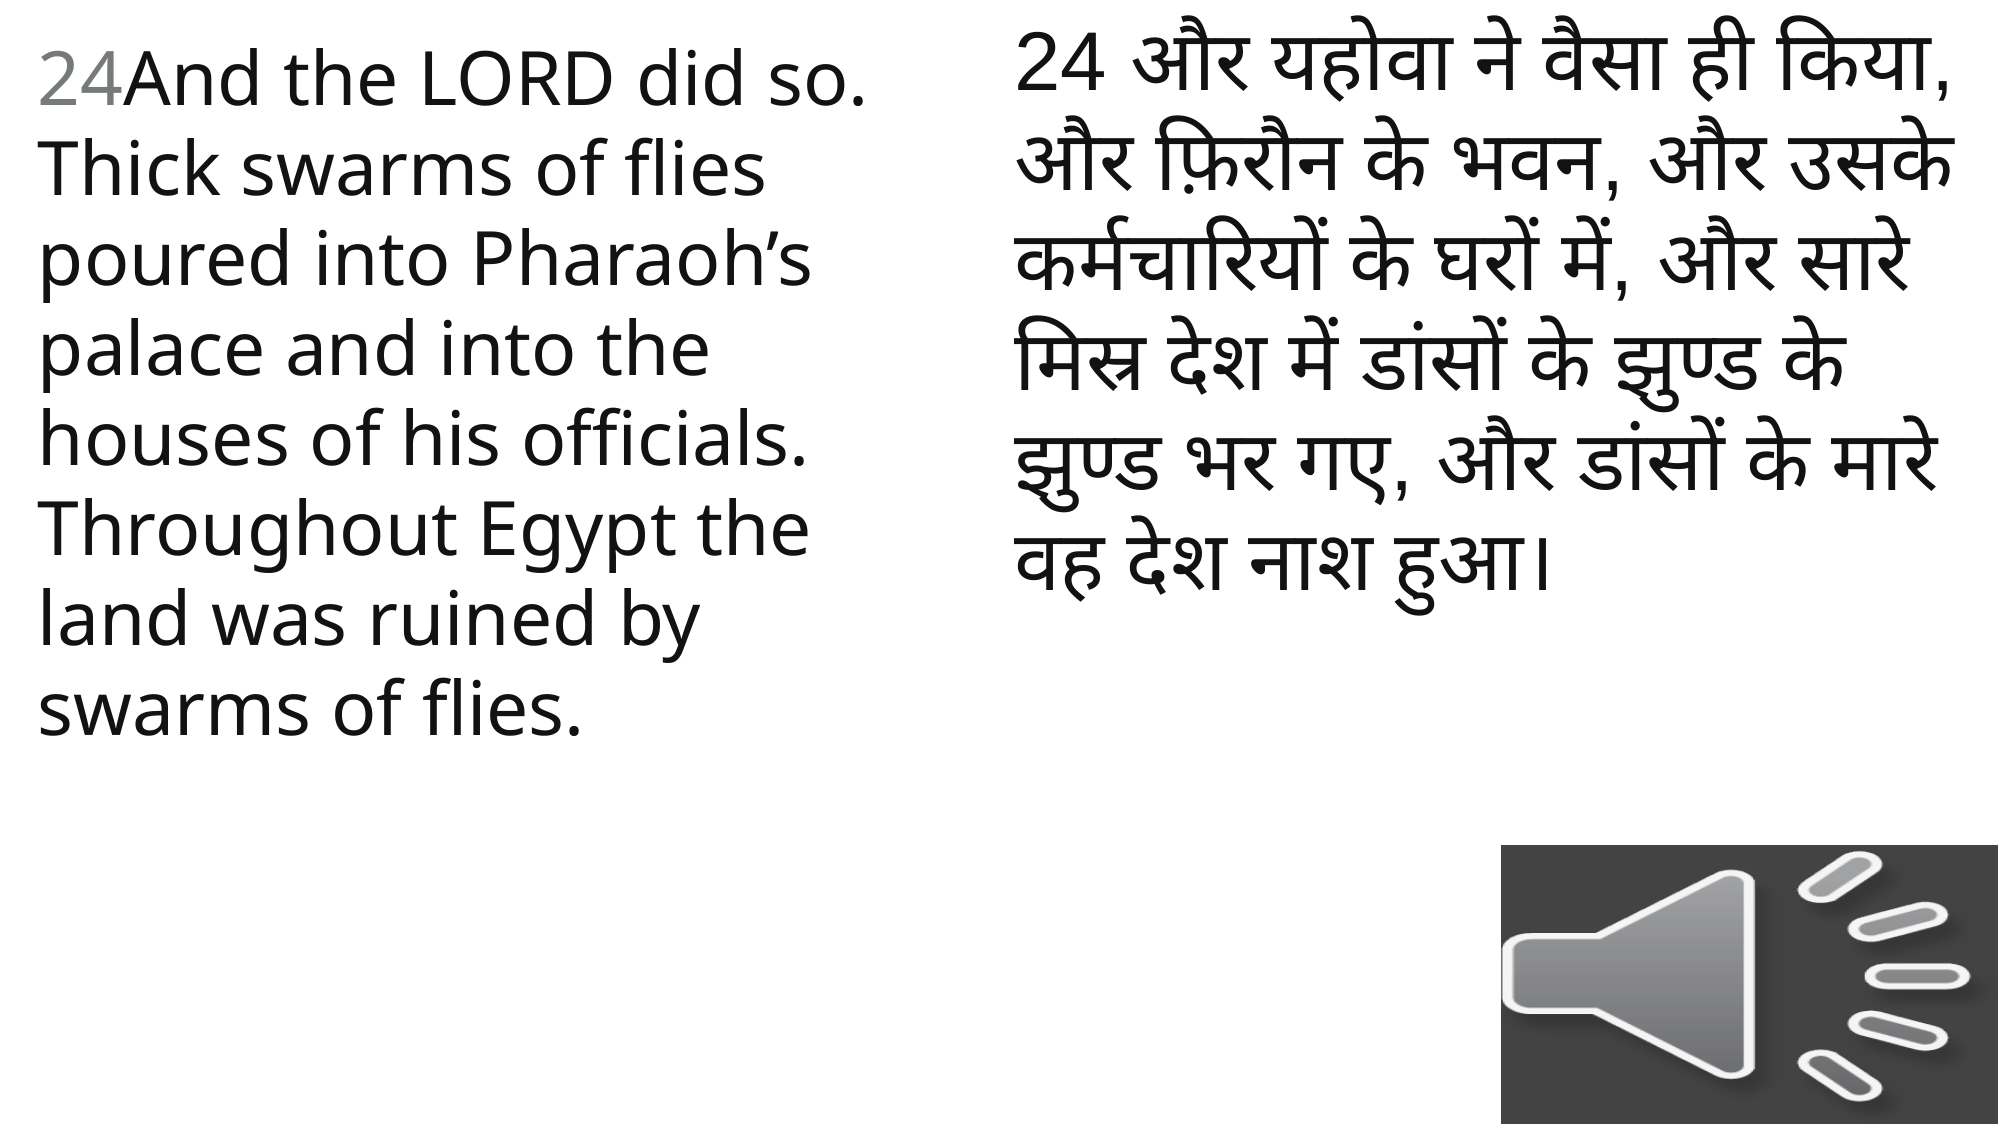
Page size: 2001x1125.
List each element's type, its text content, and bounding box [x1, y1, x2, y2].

picture [1500, 843, 2000, 1125]
text_box 24 और यहोवा ने वैसा ही किया, और फ़िरौन के भवन, और उसके कर्मचारियों के घरों में, और सारे मिस्र देश में डांसों के झुण्ड के झुण्ड भर गए, और डांसों के मारे वह देश नाश हुआ। [999, 0, 2000, 1125]
text_box 24And the Lord did so. Thick swarms of flies poured into Pharaoh’s palace and into the houses of his officials. Throughout Egypt the land was ruined by swarms of flies. [23, 23, 981, 1097]
